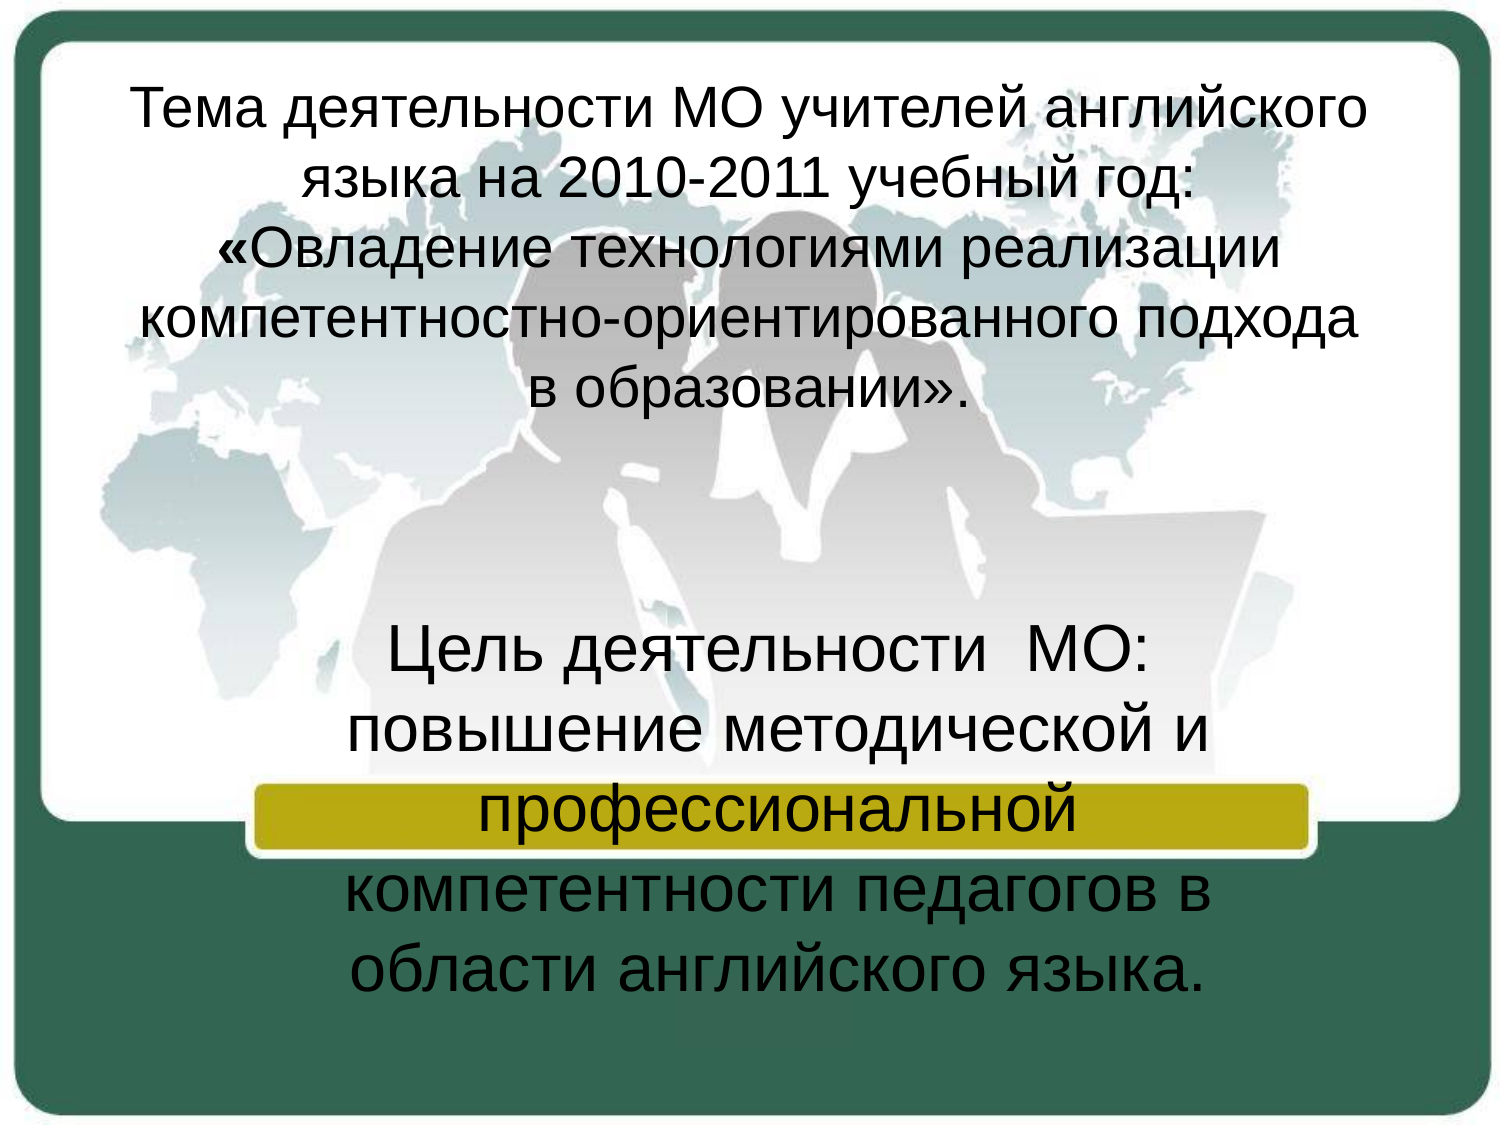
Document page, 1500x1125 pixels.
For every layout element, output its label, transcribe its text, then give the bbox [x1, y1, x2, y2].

title Тема деятельности МО учителей английского языка на 2010-2011 учебный год: «Овладение технологиями реализации компетентностно-ориентированного подхода в образовании». [111, 93, 1388, 505]
picture [0, 0, 1500, 1125]
subtitle Цель деятельности МО: повышение методической и профессиональной компетентности педагогов в области английского языка. [253, 597, 1305, 1060]
